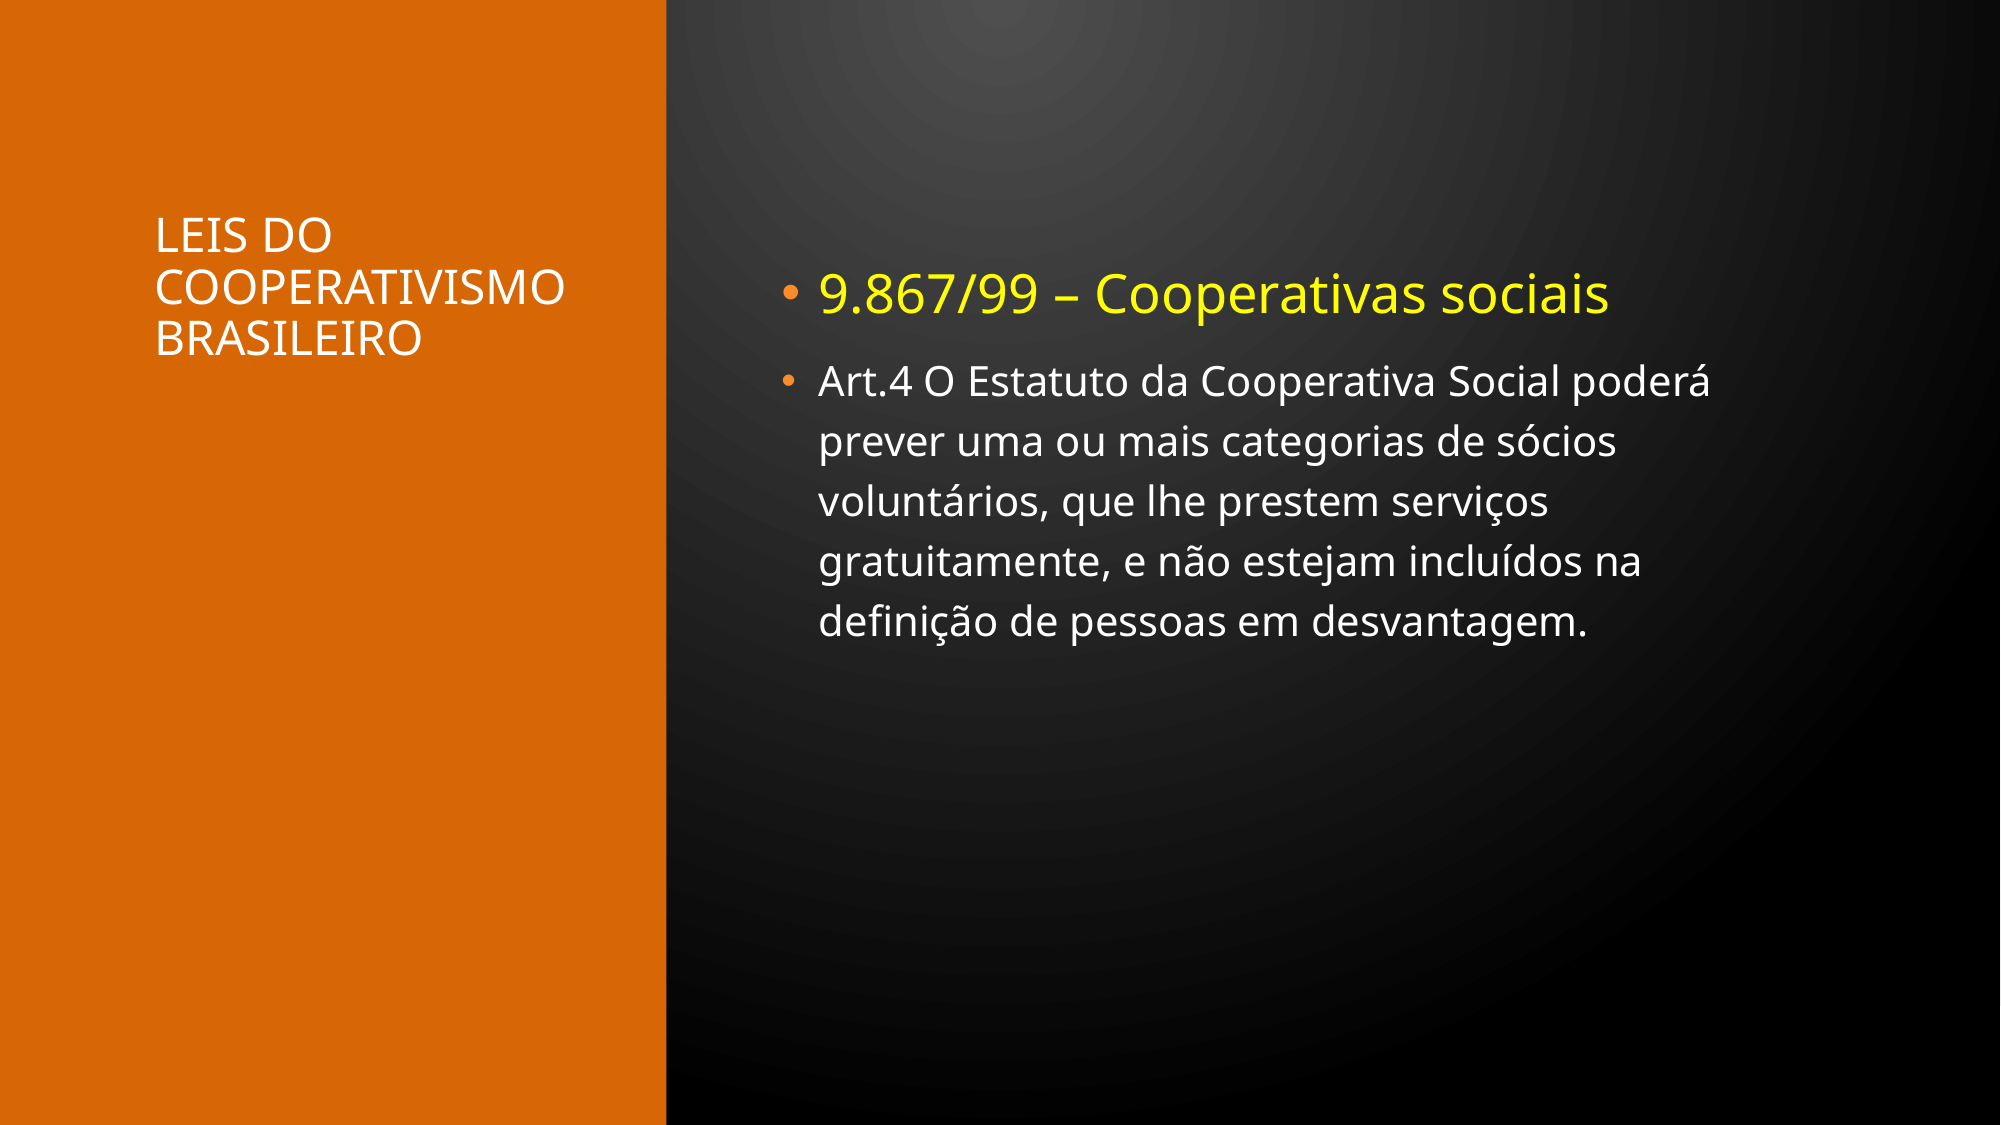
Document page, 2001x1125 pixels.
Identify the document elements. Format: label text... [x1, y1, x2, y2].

list 9.867/99 – Cooperativas sociais Art.4 O Estatuto da Cooperativa Social poderá prever uma ou mais categorias de sócios voluntários, que lhe prestem serviços gratuitamente, e não estejam incluídos na definição de pessoas em desvantagem. [766, 238, 1757, 1125]
text_box [668, 0, 2000, 1125]
title LEIS DO COOPERATIVISMO BRASILEIRO [139, 203, 612, 956]
text_box [0, 0, 668, 1125]
